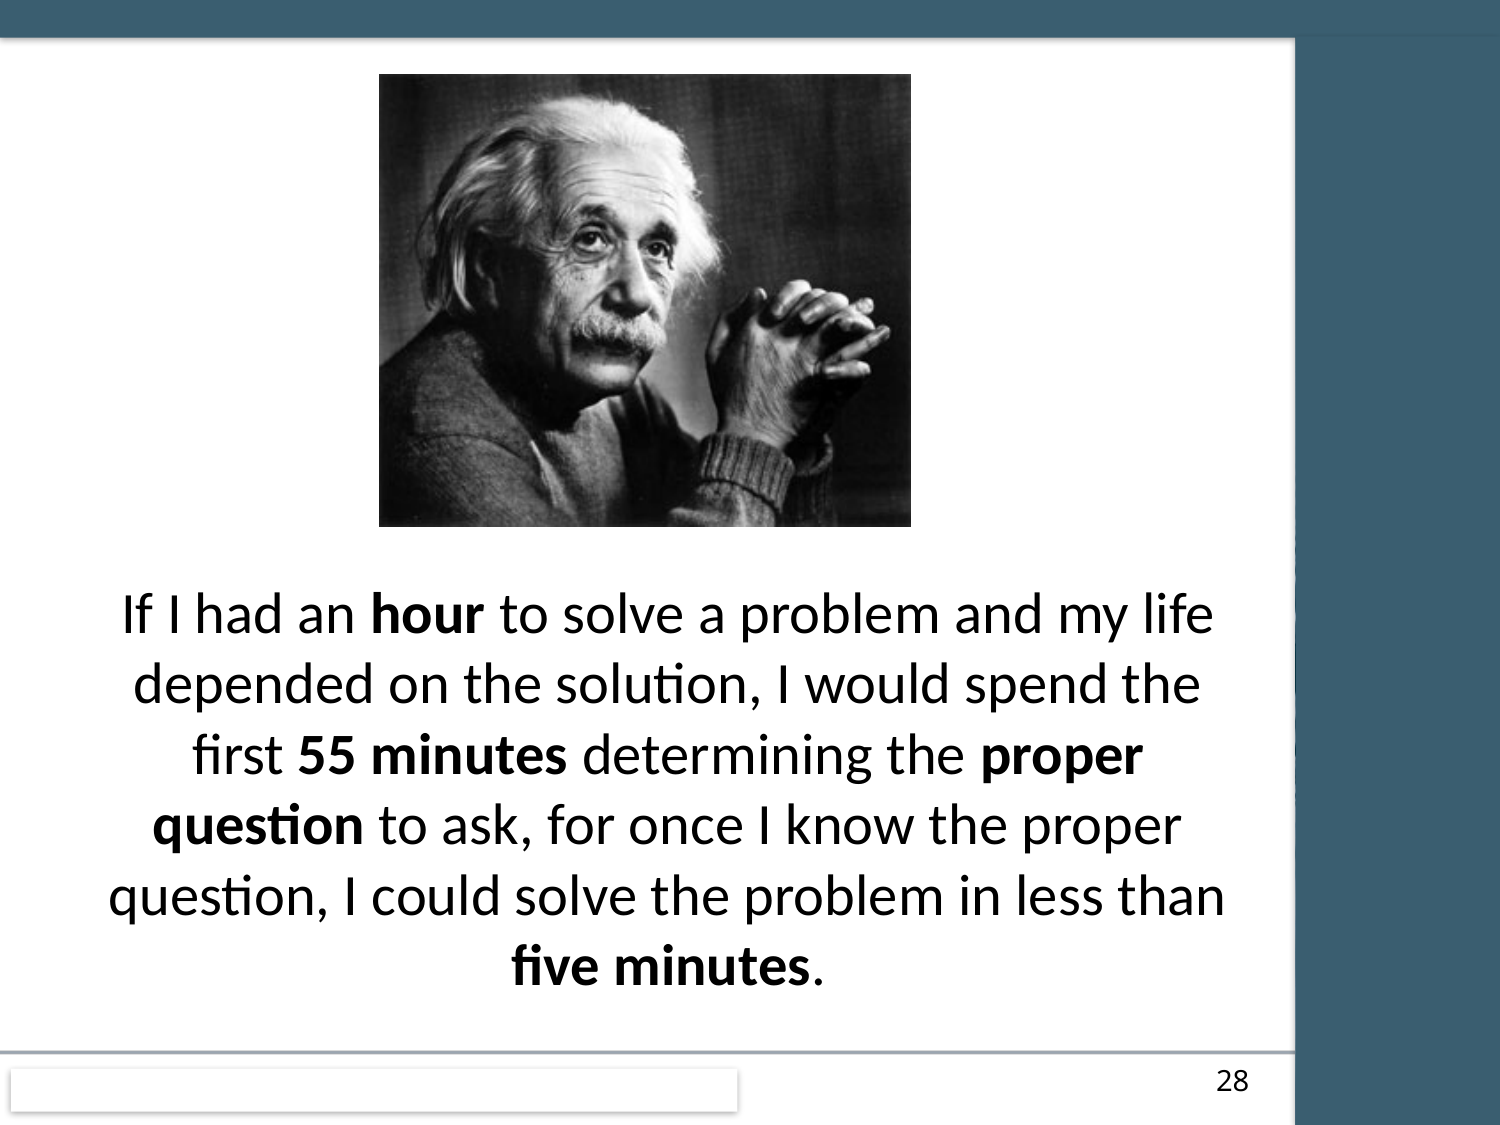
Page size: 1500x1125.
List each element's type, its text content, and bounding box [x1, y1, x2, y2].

picture [379, 74, 912, 527]
list If I had an hour to solve a problem and my life depended on the solution, I would spend the first 55 minutes determining the proper question to ask, for once I know the proper question, I could solve the problem in less than five minutes. [75, 567, 1263, 1005]
